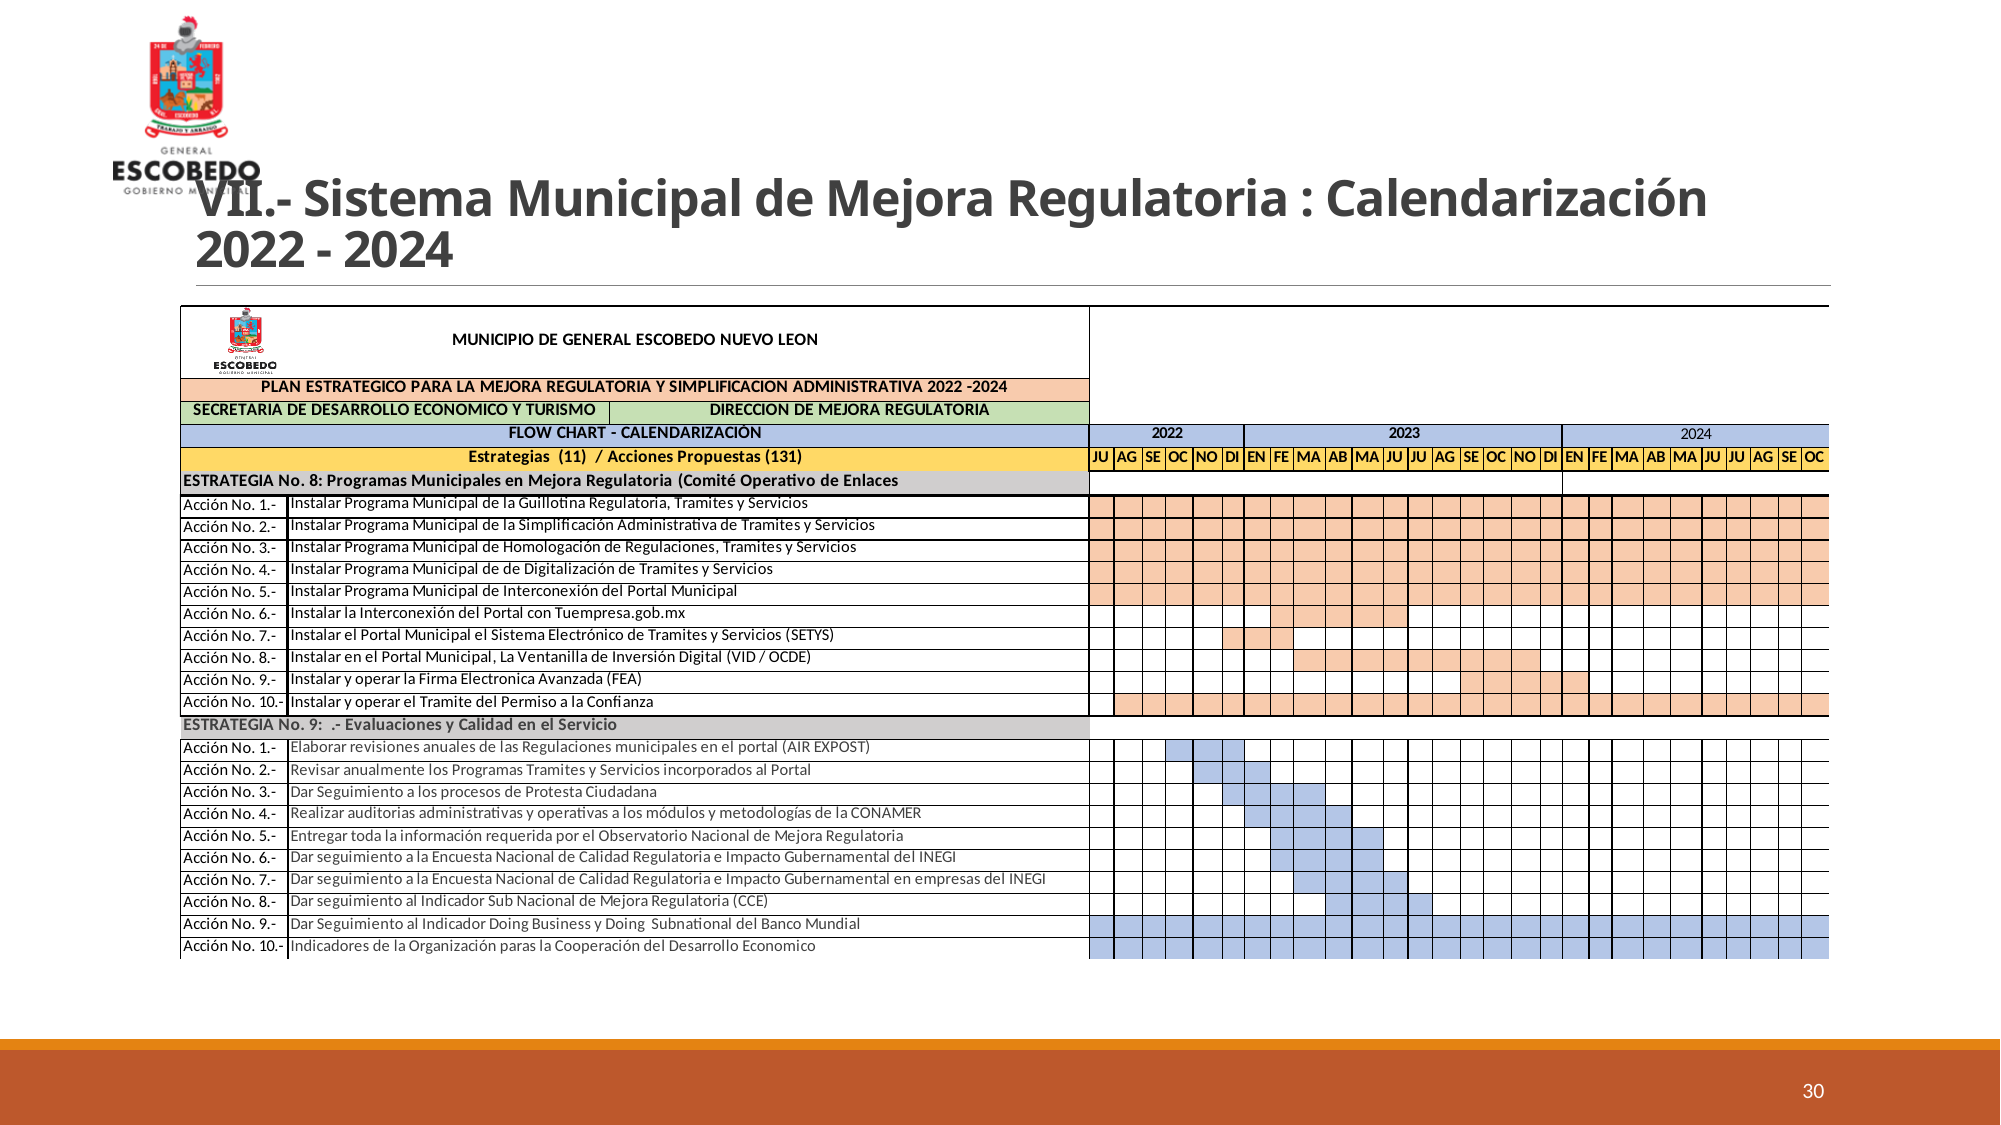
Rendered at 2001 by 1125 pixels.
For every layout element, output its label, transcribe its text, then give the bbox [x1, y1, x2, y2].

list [179, 305, 1831, 961]
picture [113, 10, 260, 201]
slide_number 30 [1624, 1059, 1840, 1120]
title VII.- Sistema Municipal de Mejora Regulatoria : Calendarización 2022 - 2024 [180, 47, 1830, 285]
